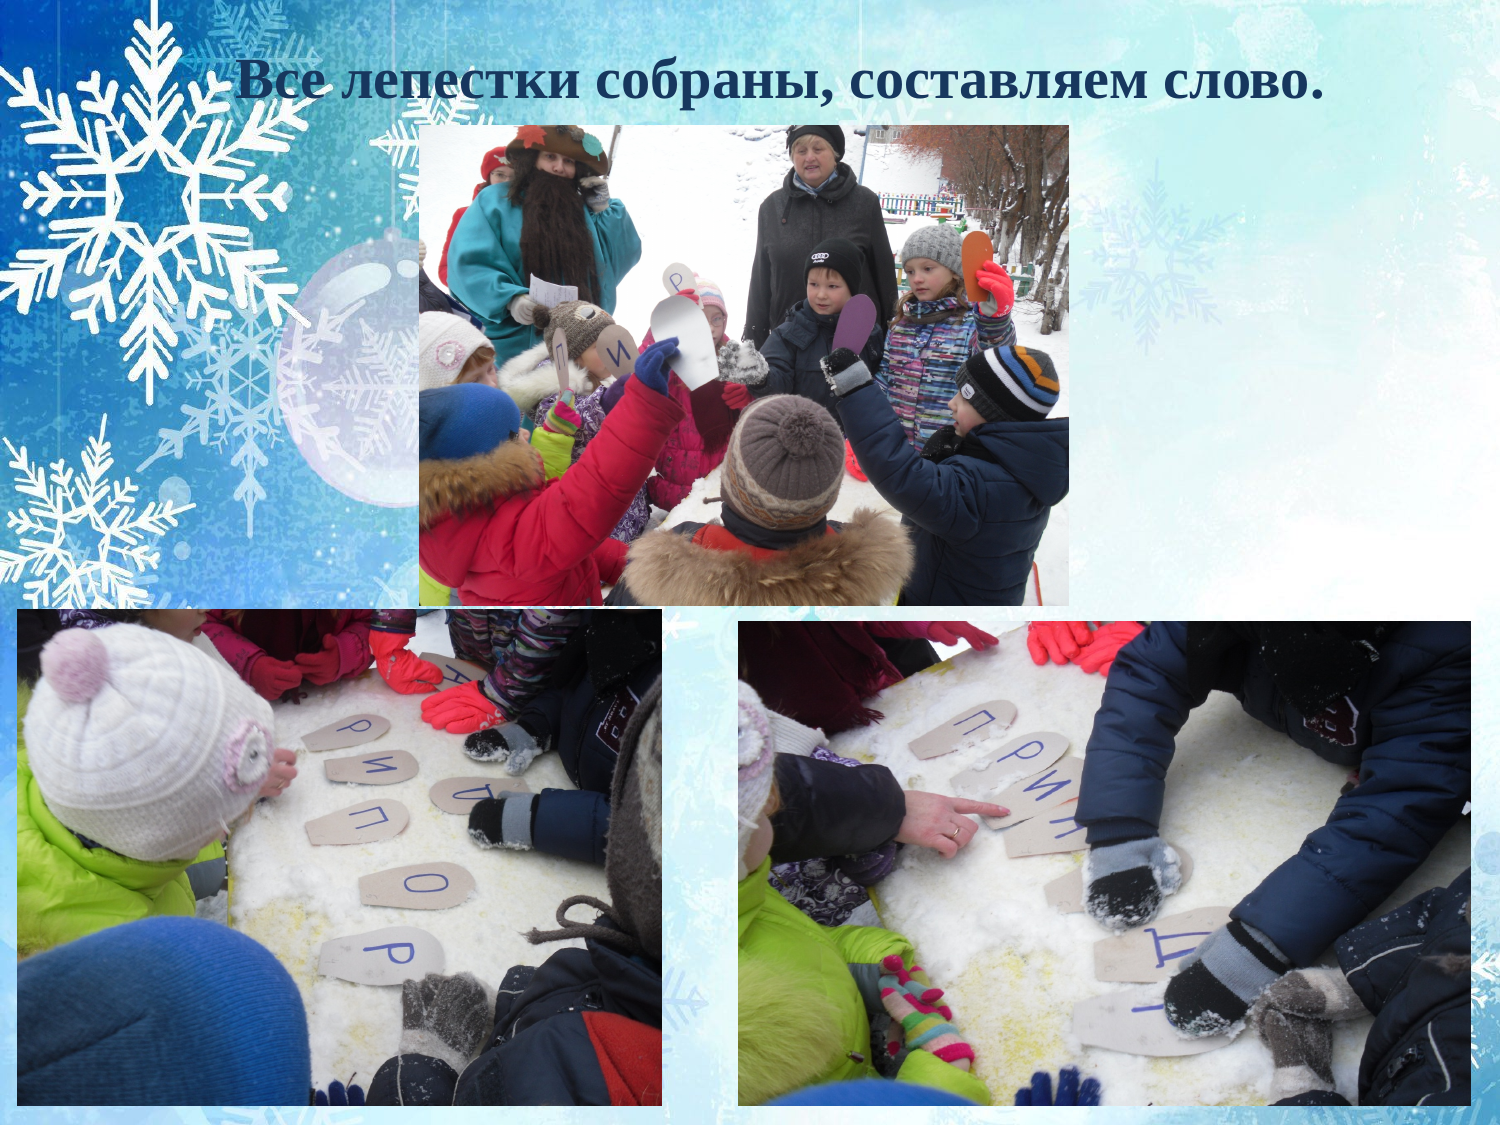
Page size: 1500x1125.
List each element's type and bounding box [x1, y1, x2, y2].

list [0, 0, 1500, 1125]
picture [418, 125, 1070, 606]
picture [17, 609, 662, 1107]
picture [737, 621, 1471, 1107]
